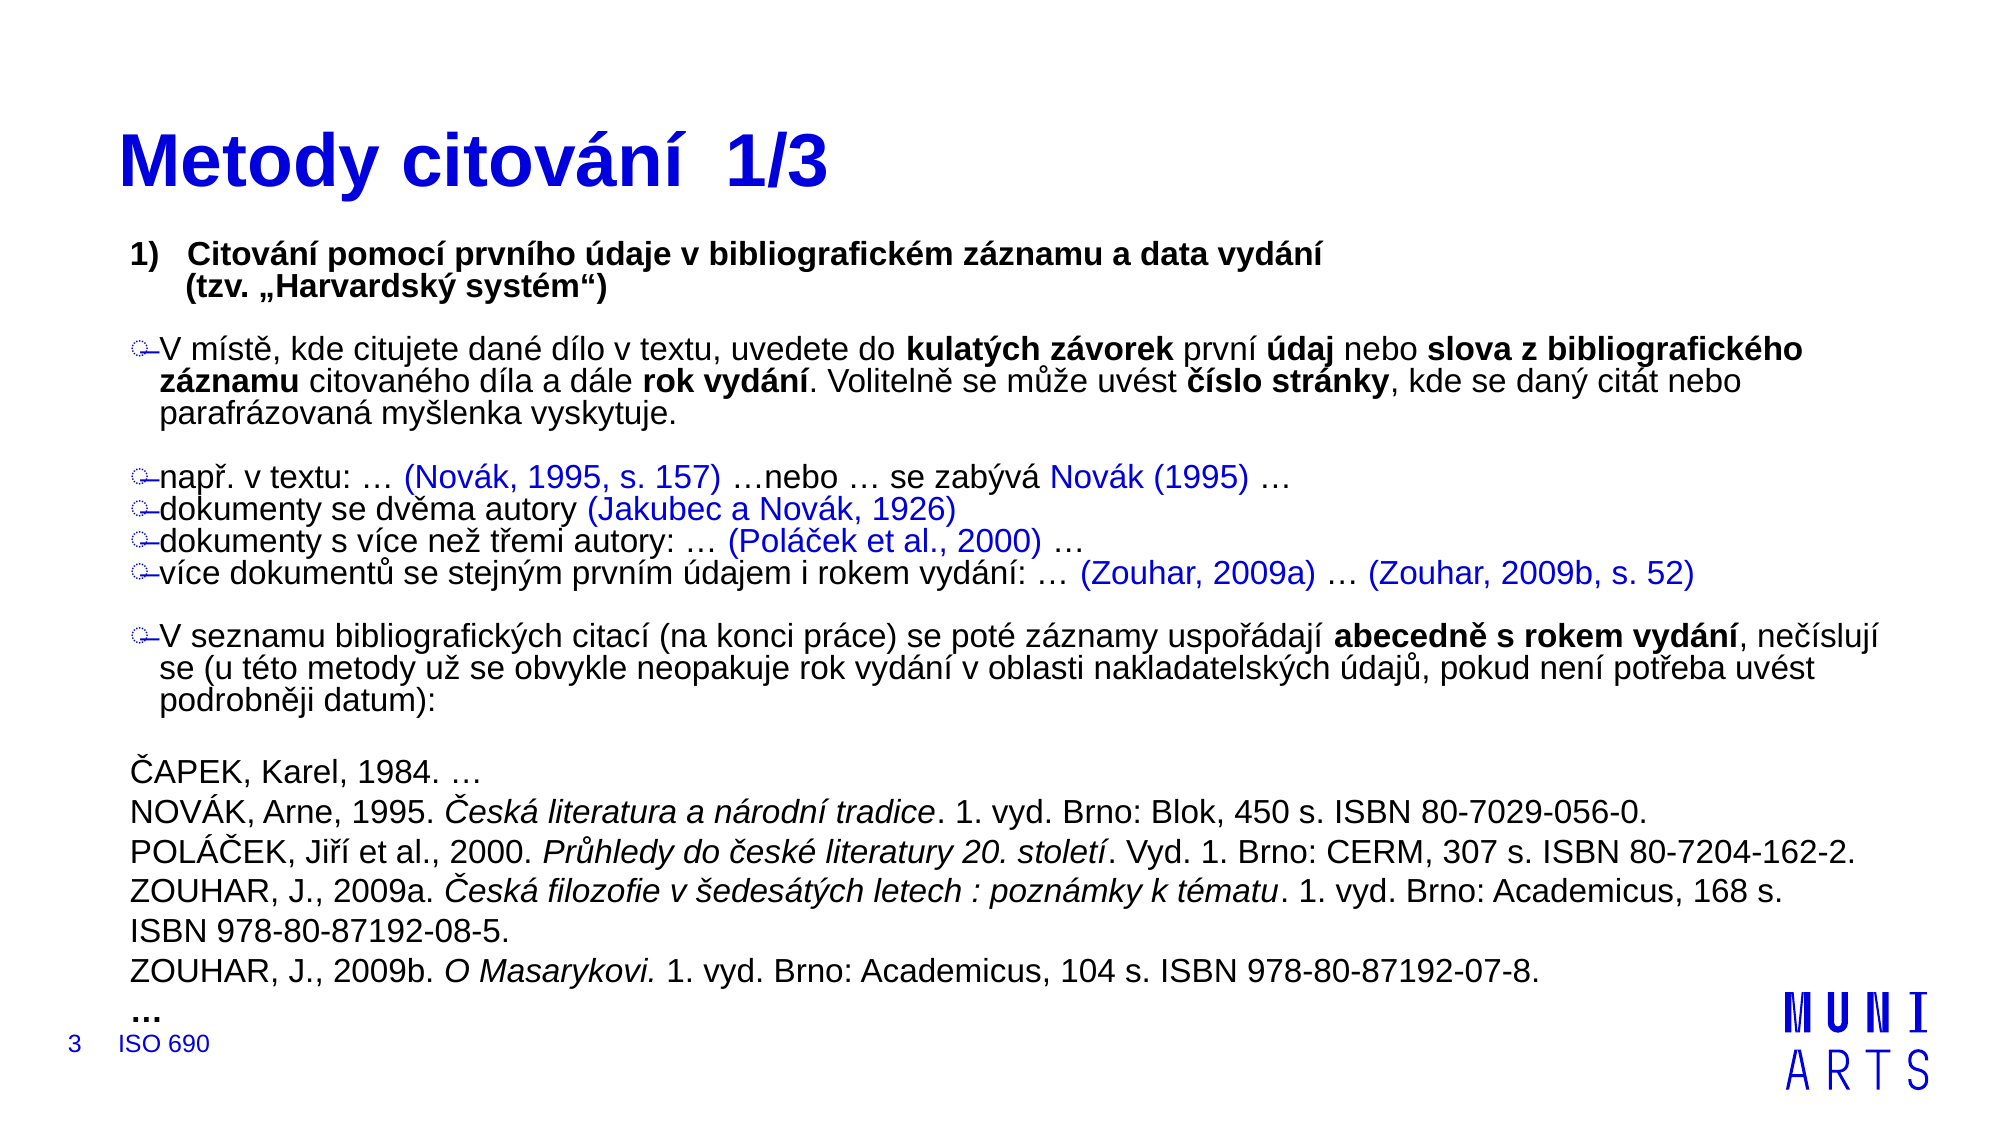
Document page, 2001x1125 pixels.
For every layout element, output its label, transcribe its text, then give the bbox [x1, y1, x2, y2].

title Metody citování 1/3 [118, 118, 1883, 193]
slide_number 3 [67, 1021, 110, 1063]
list 1) Citování pomocí prvního údaje v bibliografickém záznamu a data vydání (tzv. „Harvardský systém“) V místě, kde citujete dané dílo v textu, uvedete do kulatých závorek první údaj nebo slova z bibliografického záznamu citovaného díla a dále rok vydání. Volitelně se může uvést číslo stránky, kde se daný citát nebo parafrázovaná myšlenka vyskytuje. např. v textu: … (Novák, 1995, s. 157) …nebo … se zabývá Novák (1995) … dokumenty se dvěma autory (Jakubec a Novák, 1926) dokumenty s více než třemi autory: … (Poláček et al., 2000) … více dokumentů se stejným prvním údajem i rokem vydání: … (Zouhar, 2009a) … (Zouhar, 2009b, s. 52) V seznamu bibliografických citací (na konci práce) se poté záznamy uspořádají abecedně s rokem vydání, nečíslují se (u této metody už se obvykle neopakuje rok vydání v oblasti nakladatelských údajů, pokud není potřeba uvést podrobněji datum): ČAPEK, Karel, 1984. … NOVÁK, Arne, 1995. Česká literatura a národní tradice. 1. vyd. Brno: Blok, 450 s. ISBN 80-7029-056-0. POLÁČEK, Jiří et al., 2000. Průhledy do české literatury 20. století. Vyd. 1. Brno: CERM, 307 s. ISBN 80-7204-162-2. ZOUHAR, J., 2009a. Česká filozofie v šedesátých letech : poznámky k tématu. 1. vyd. Brno: Academicus, 168 s. ISBN 978-80-87192-08-5. ZOUHAR, J., 2009b. O Masarykovi. 1. vyd. Brno: Academicus, 104 s. ISBN 978-80-87192-07-8. … [118, 239, 1883, 957]
footer ISO 690 [118, 1021, 1418, 1063]
